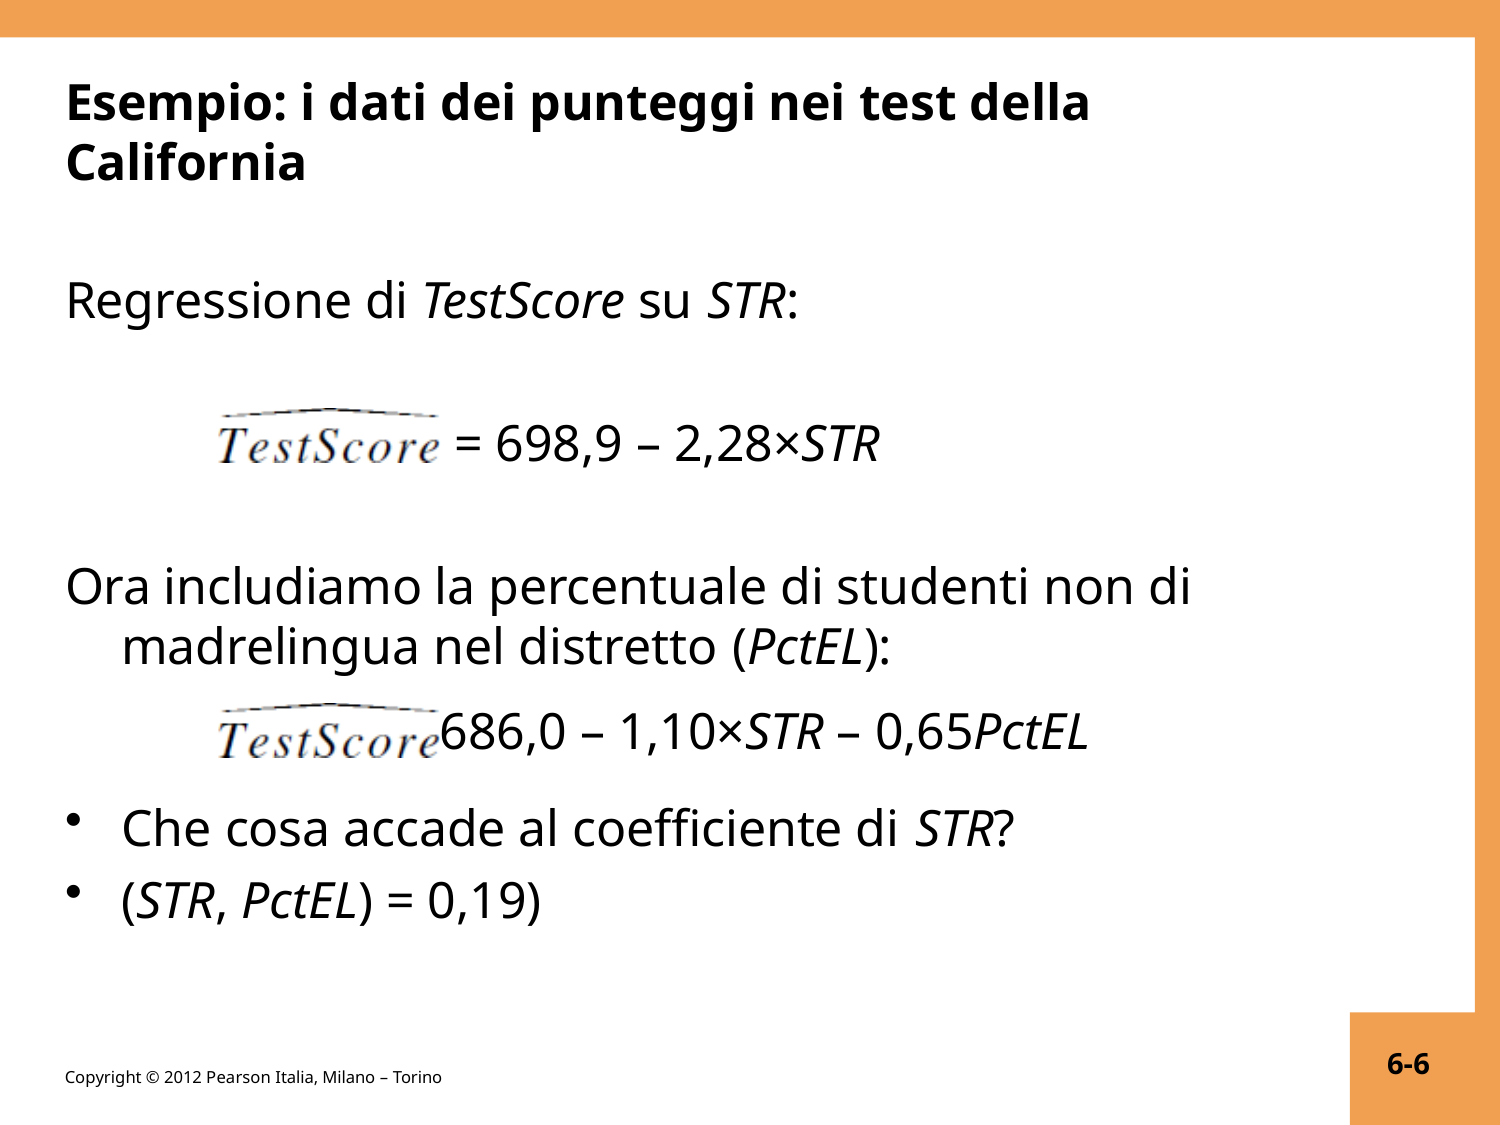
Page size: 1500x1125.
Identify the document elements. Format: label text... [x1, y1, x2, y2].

footer Copyright © 2012 Pearson Italia, Milano – Torino [62, 1065, 483, 1125]
slide_number 6-6 [1384, 1042, 1470, 1125]
text_box Esempio: i dati dei punteggi nei test della California Regressione di TestScore su STR: = 698,9 – 2,28×STR Ora includiamo la percentuale di studenti non di madrelingua nel distretto (PctEL): = 686,0 – 1,10×STR – 0,65PctEL Che cosa accade al coefficiente di STR? (STR, PctEL) = 0,19) [62, 68, 1308, 929]
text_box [216, 408, 441, 758]
